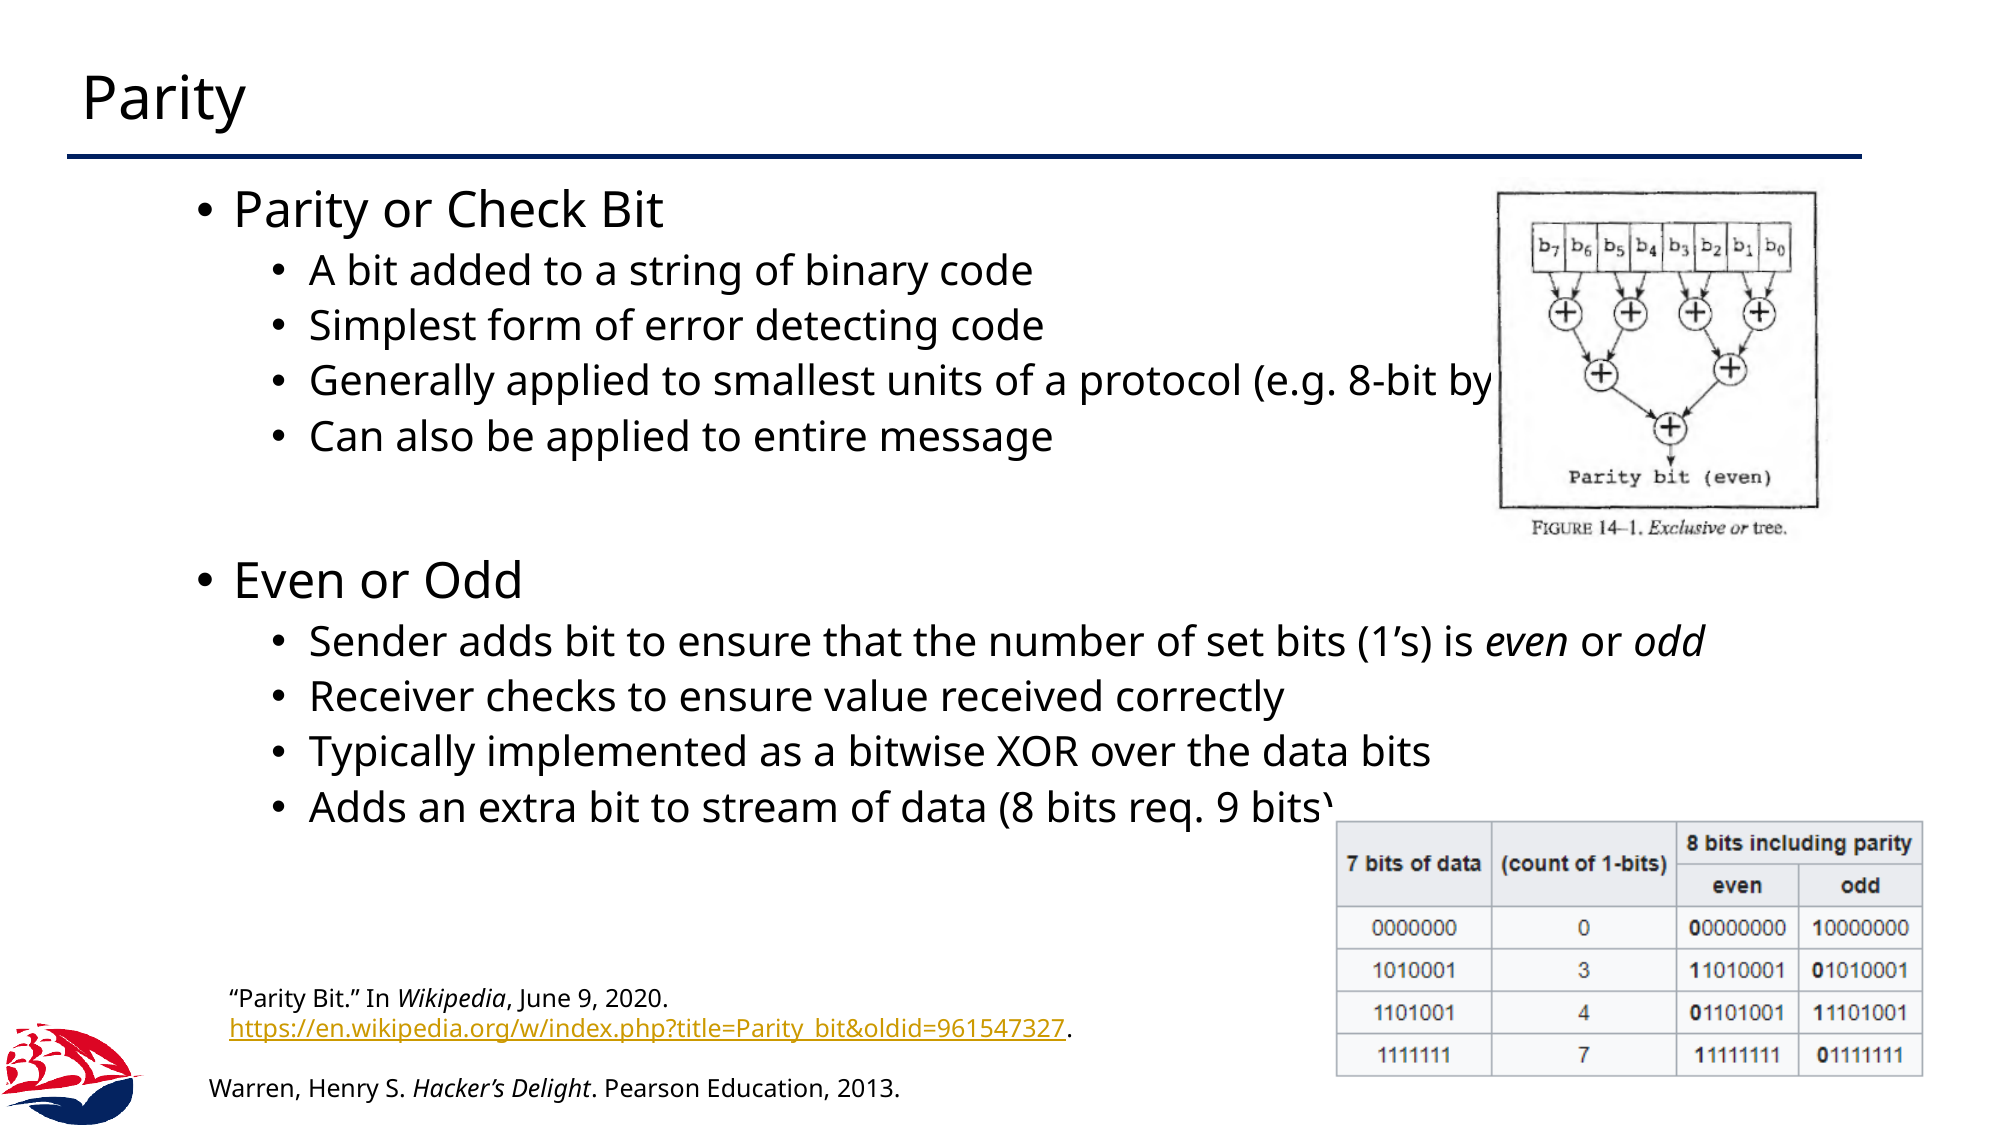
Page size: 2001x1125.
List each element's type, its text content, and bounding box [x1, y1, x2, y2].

list Parity or Check Bit A bit added to a string of binary code Simplest form of error detecting code Generally applied to smallest units of a protocol (e.g. 8-bit byte) Can also be applied to entire message Even or Odd Sender adds bit to ensure that the number of set bits (1’s) is even or odd Receiver checks to ensure value received correctly Typically implemented as a bitwise XOR over the data bits Adds an extra bit to stream of data (8 bits req. 9 bits) [181, 177, 1863, 1014]
picture [1319, 807, 1936, 1088]
picture [0, 1023, 149, 1125]
title Parity [66, 59, 1863, 141]
text_box Warren, Henry S. Hacker’s Delight. Pearson Education, 2013. [194, 1065, 917, 1110]
picture [1491, 177, 1833, 543]
text_box “Parity Bit.” In Wikipedia, June 9, 2020. https://en.wikipedia.org/w/index.php?title=Parity_bit&oldid=961547327. [214, 974, 1215, 1054]
